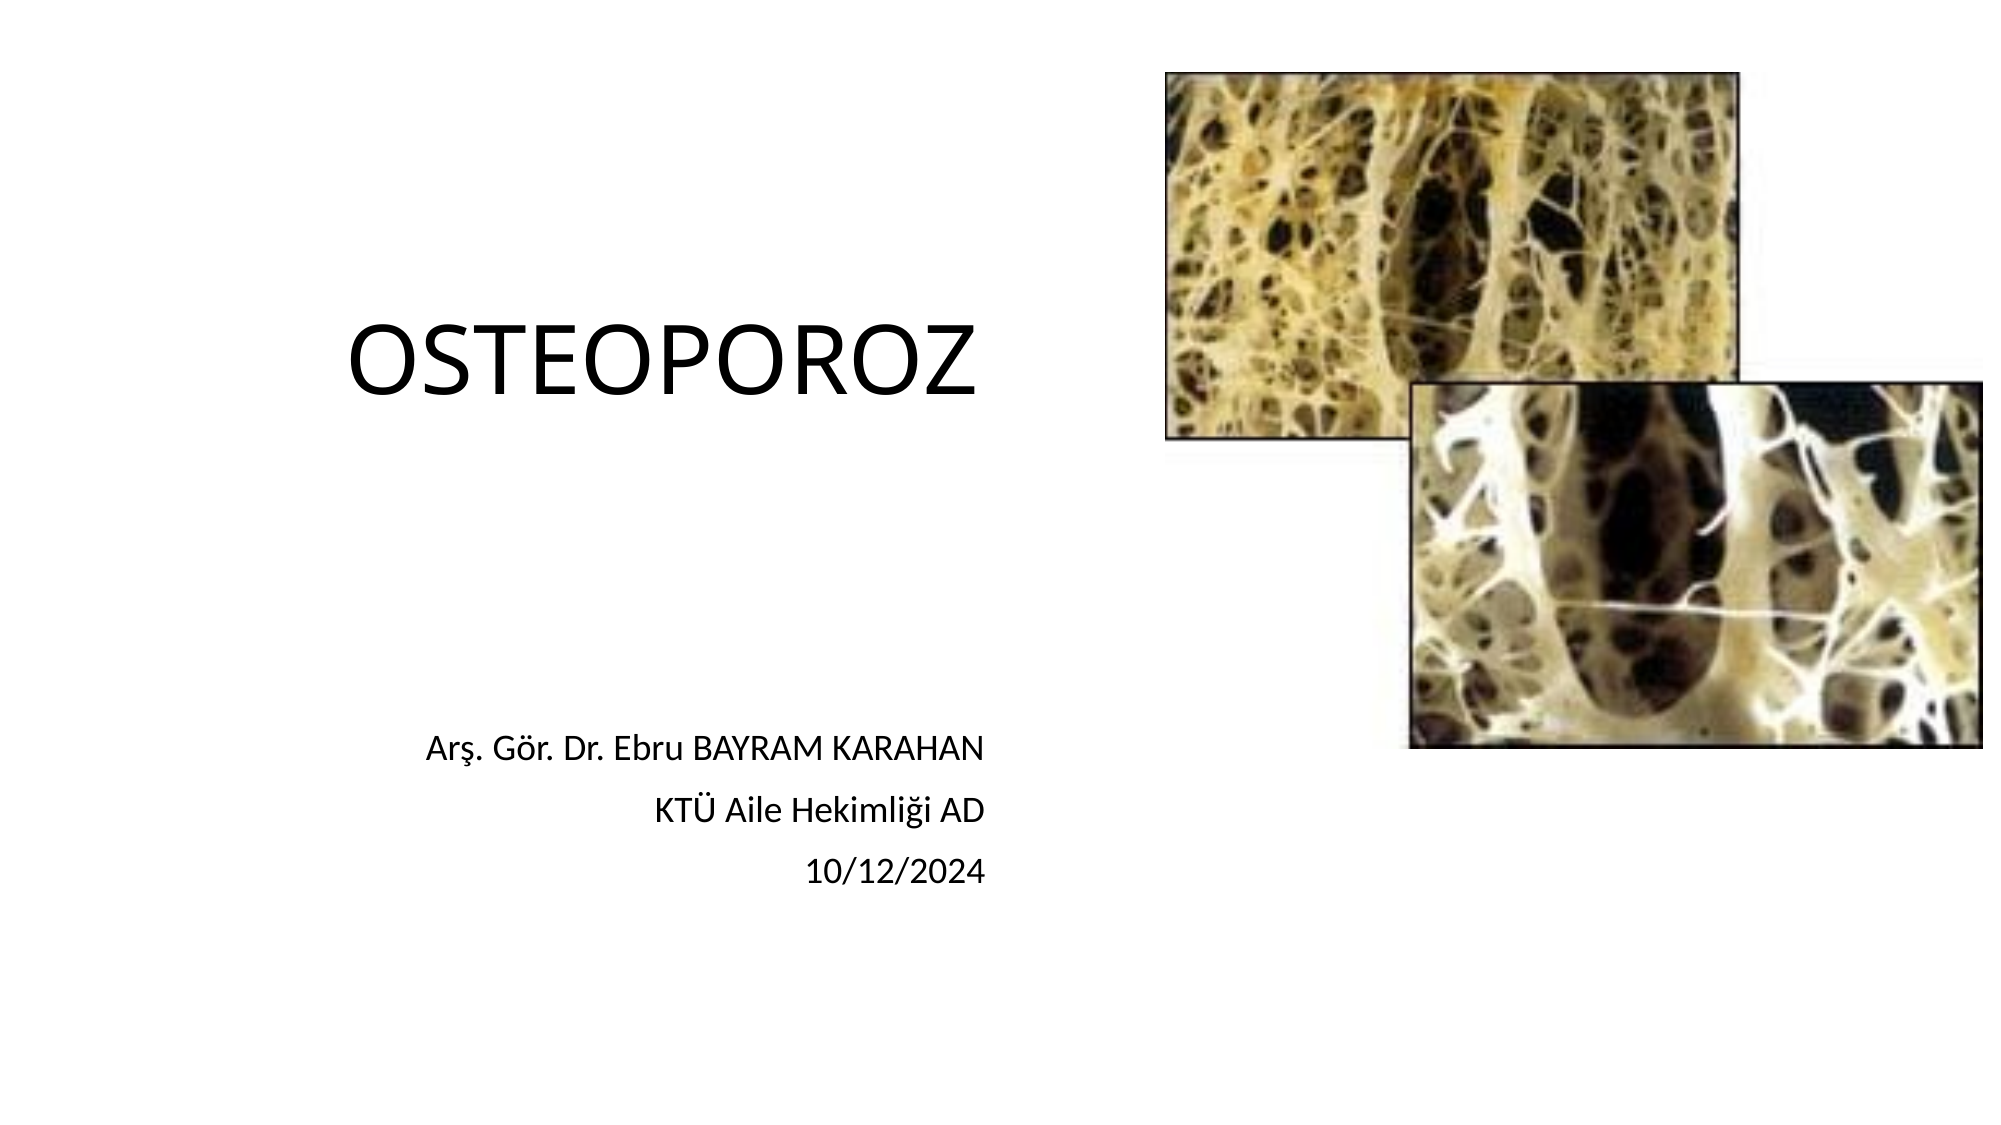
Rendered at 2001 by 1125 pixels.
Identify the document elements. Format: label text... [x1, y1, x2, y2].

text_box Arş. Gör. Dr. Ebru BAYRAM KARAHAN KTÜ Aile Hekimliği AD 10/12/2024 [266, 720, 1000, 899]
picture [1165, 72, 1983, 749]
title OSTEOPOROZ [180, 303, 1144, 423]
